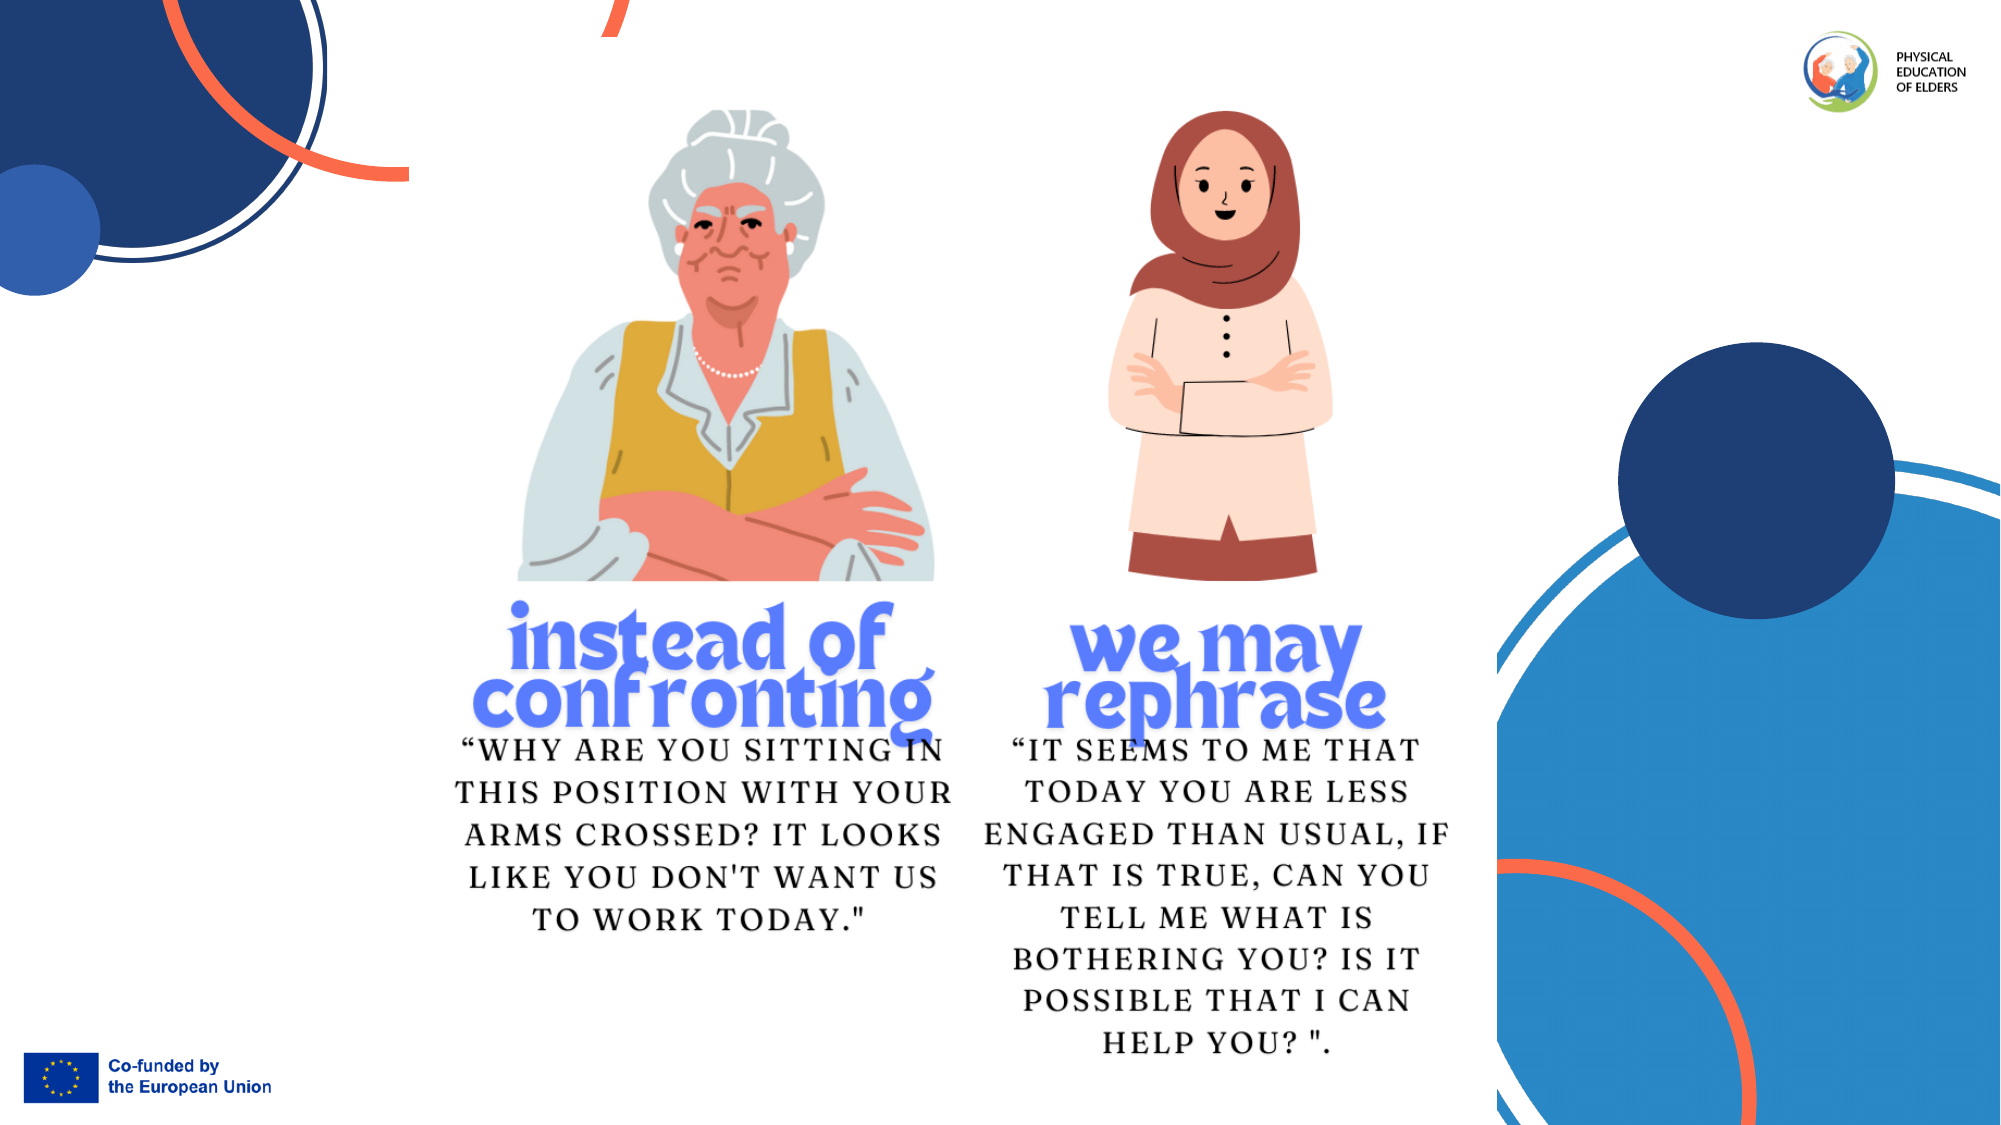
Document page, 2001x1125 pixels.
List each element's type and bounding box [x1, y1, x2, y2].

picture [1791, 23, 1994, 121]
picture [409, 37, 2001, 1125]
picture [178, 0, 328, 156]
picture [0, 0, 328, 263]
picture [19, 1048, 281, 1107]
